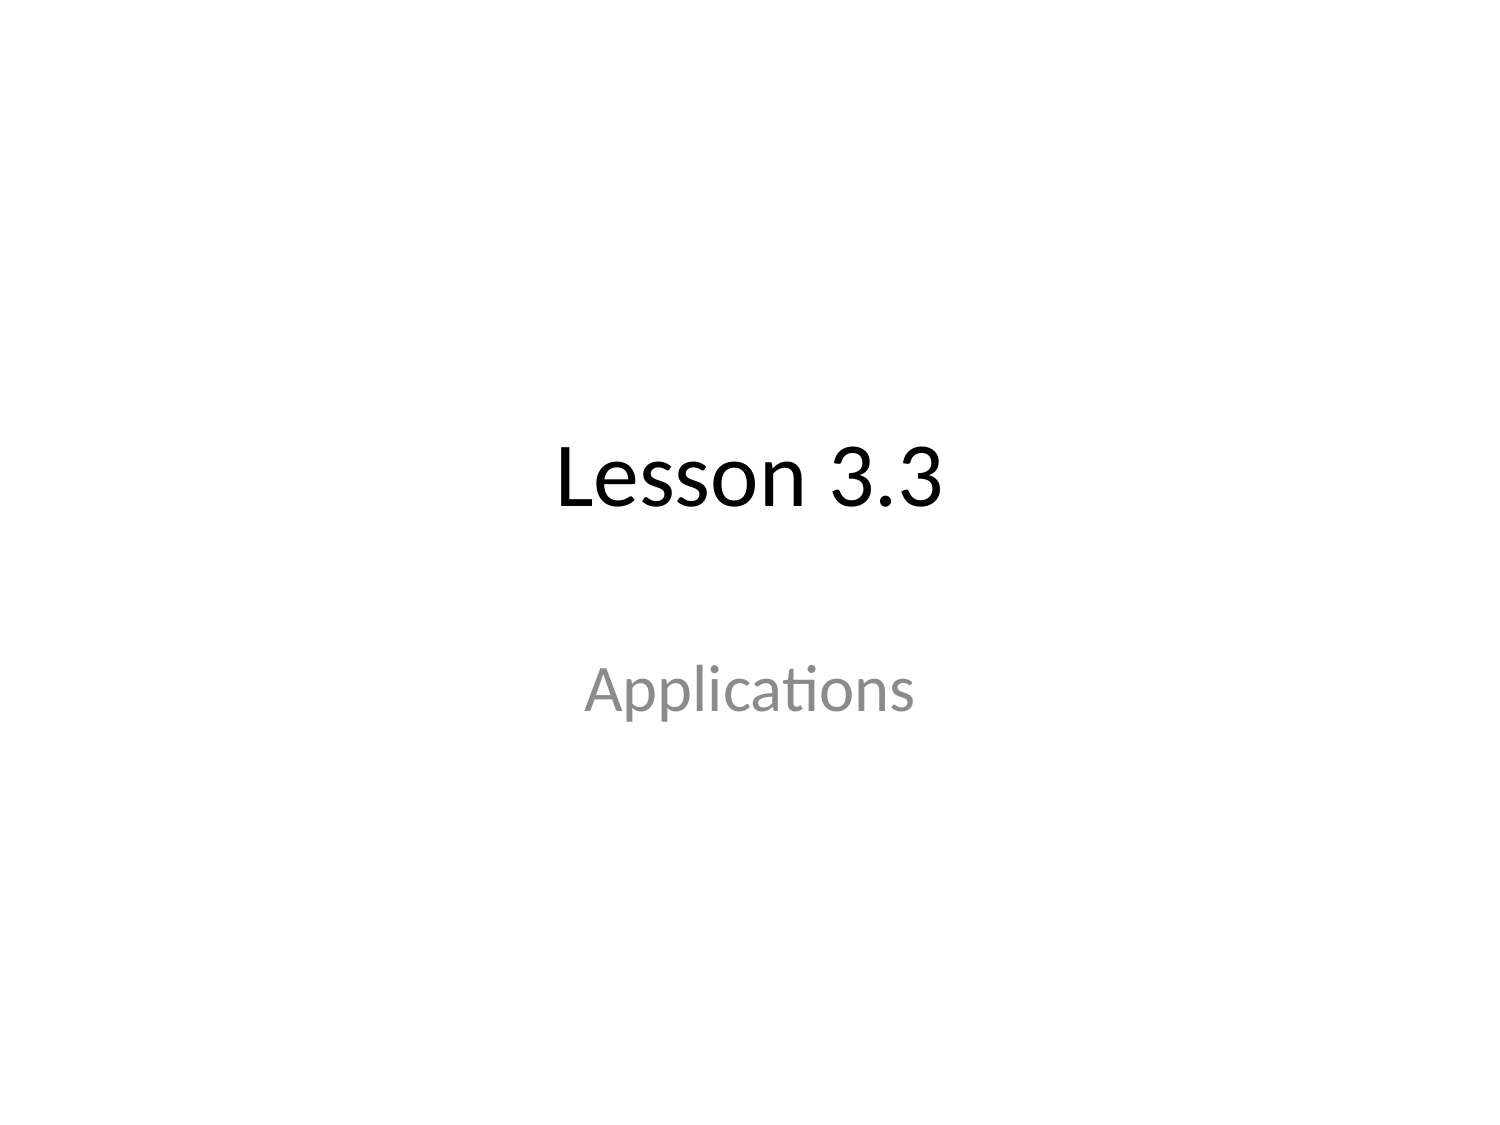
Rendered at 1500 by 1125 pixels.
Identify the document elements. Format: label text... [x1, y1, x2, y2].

title Lesson 3.3 [112, 349, 1388, 591]
subtitle Applications [225, 637, 1275, 925]
